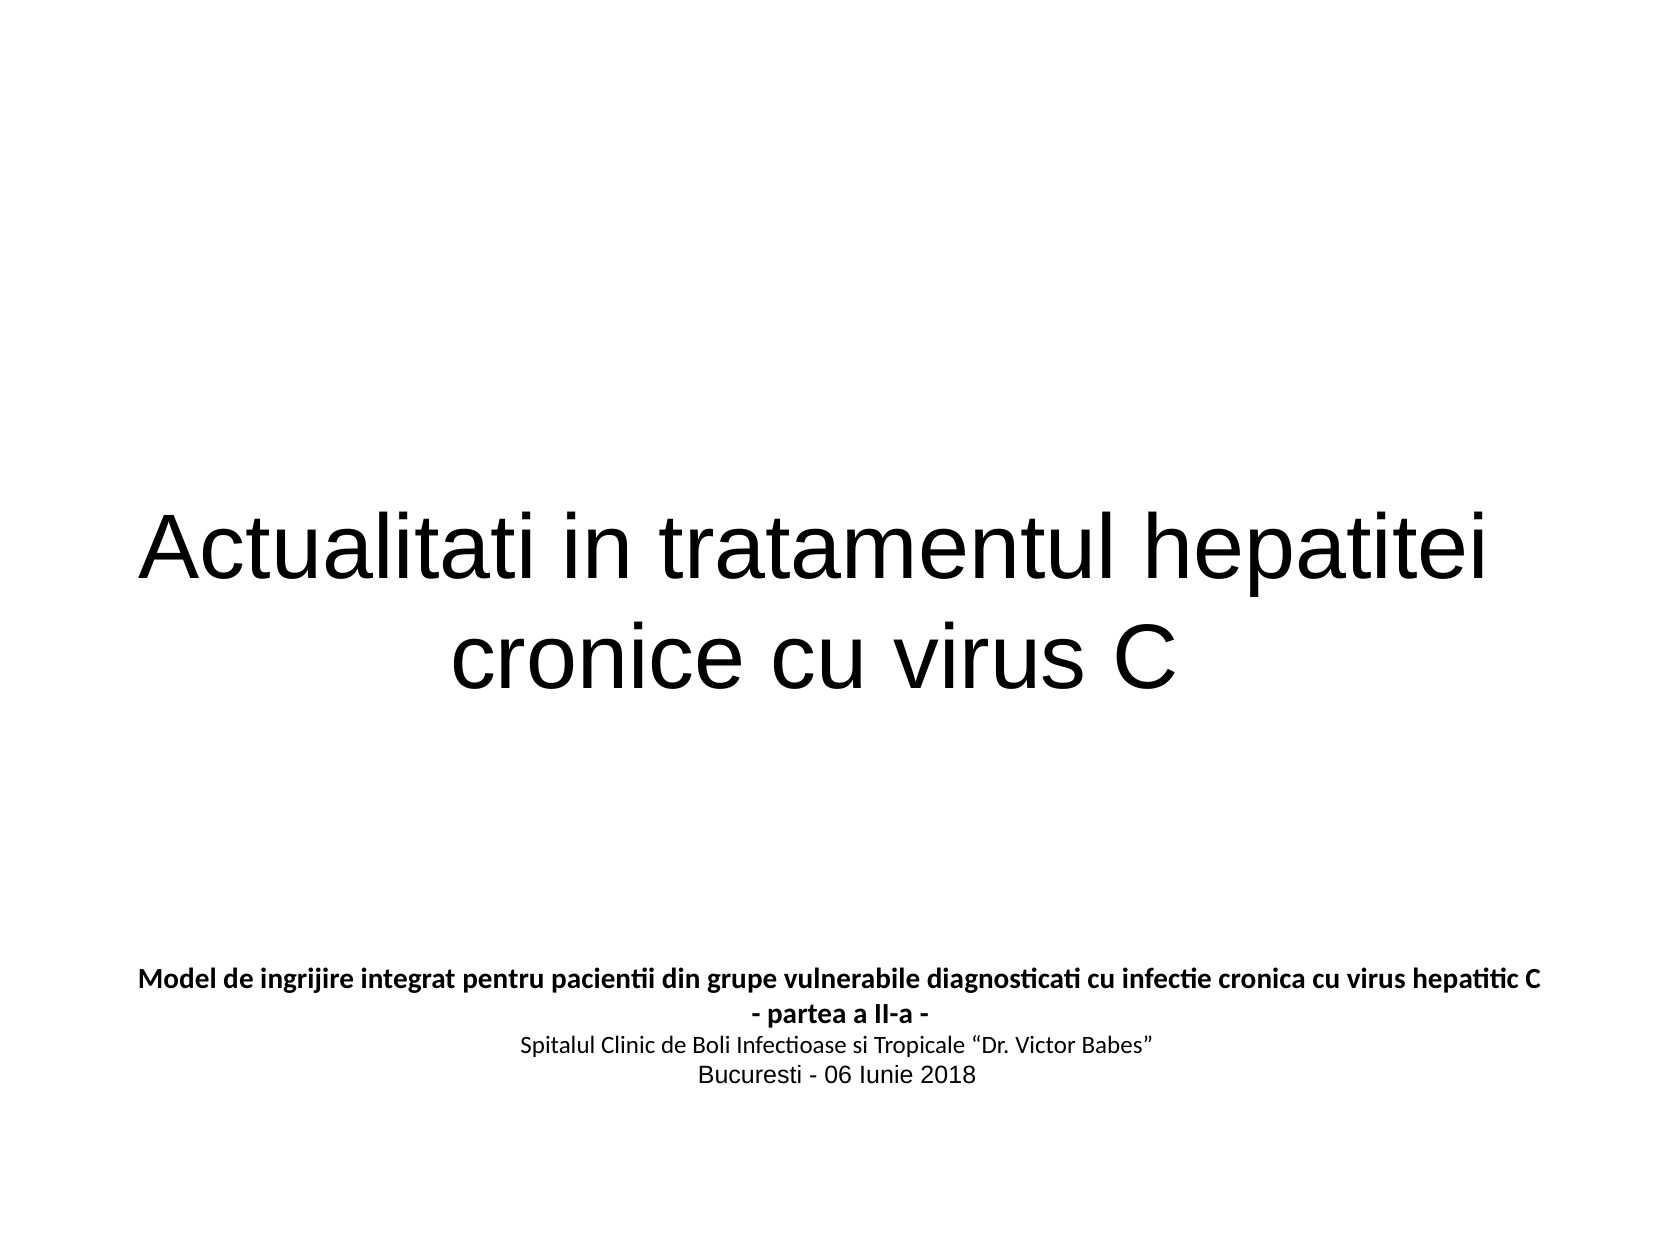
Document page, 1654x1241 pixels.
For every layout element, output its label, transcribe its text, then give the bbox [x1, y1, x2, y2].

title Actualitati in tratamentul hepatitei cronice cu virus C [70, 442, 1559, 751]
text_box Model de ingrijire integrat pentru pacientii din grupe vulnerabile diagnosticati cu infectie cronica cu virus hepatitic C - partea a II-a - Spitalul Clinic de Boli Infectioase si Tropicale “Dr. Victor Babes” Bucuresti - 06 Iunie 2018 [76, 951, 1604, 1089]
